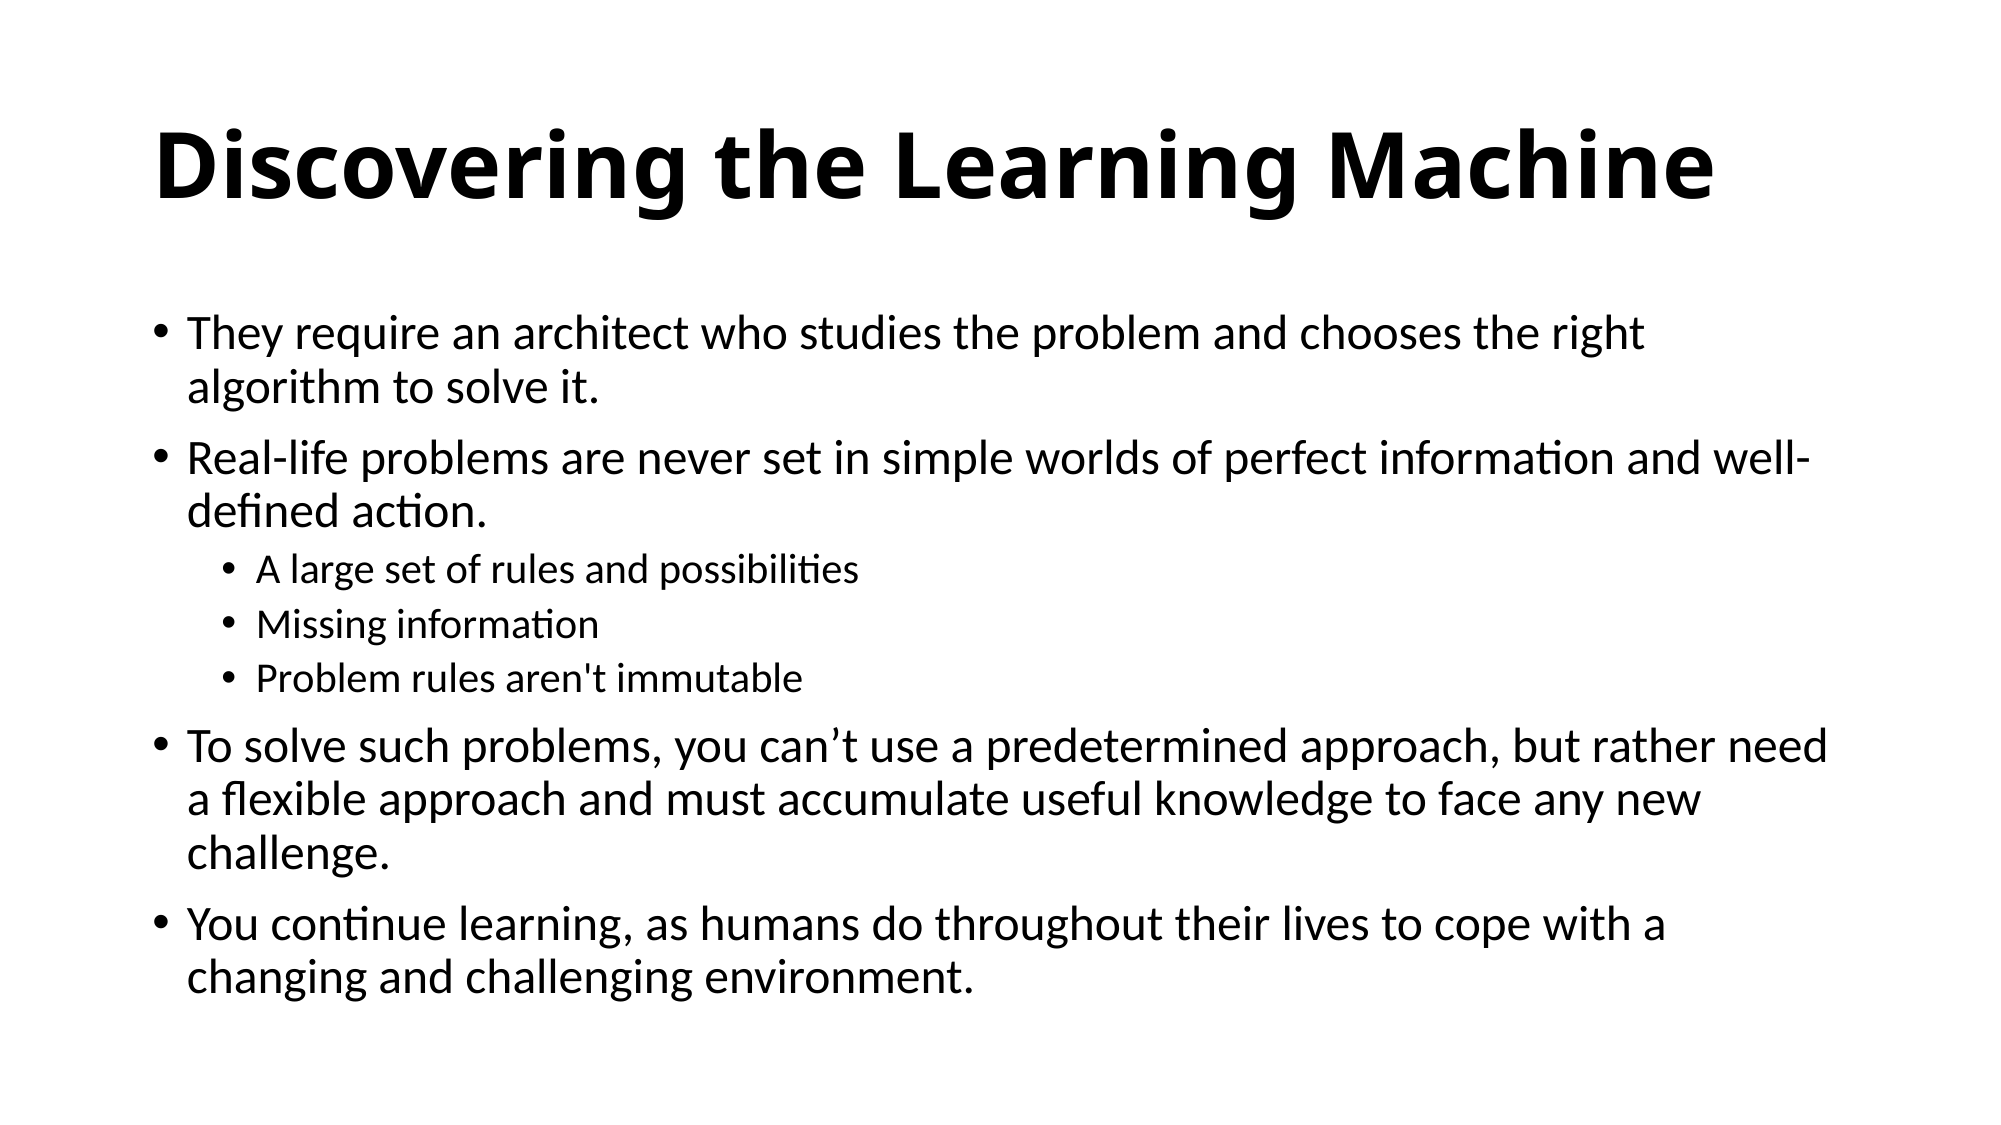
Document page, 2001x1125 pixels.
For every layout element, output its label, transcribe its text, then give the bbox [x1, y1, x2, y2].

list They require an architect who studies the problem and chooses the right algorithm to solve it. Real-life problems are never set in simple worlds of perfect information and well-defined action. A large set of rules and possibilities Missing information Problem rules aren't immutable To solve such problems, you can’t use a predetermined approach, but rather need a flexible approach and must accumulate useful knowledge to face any new challenge. You continue learning, as humans do throughout their lives to cope with a changing and challenging environment. [137, 299, 1863, 1014]
title Discovering the Learning Machine [137, 59, 1863, 278]
